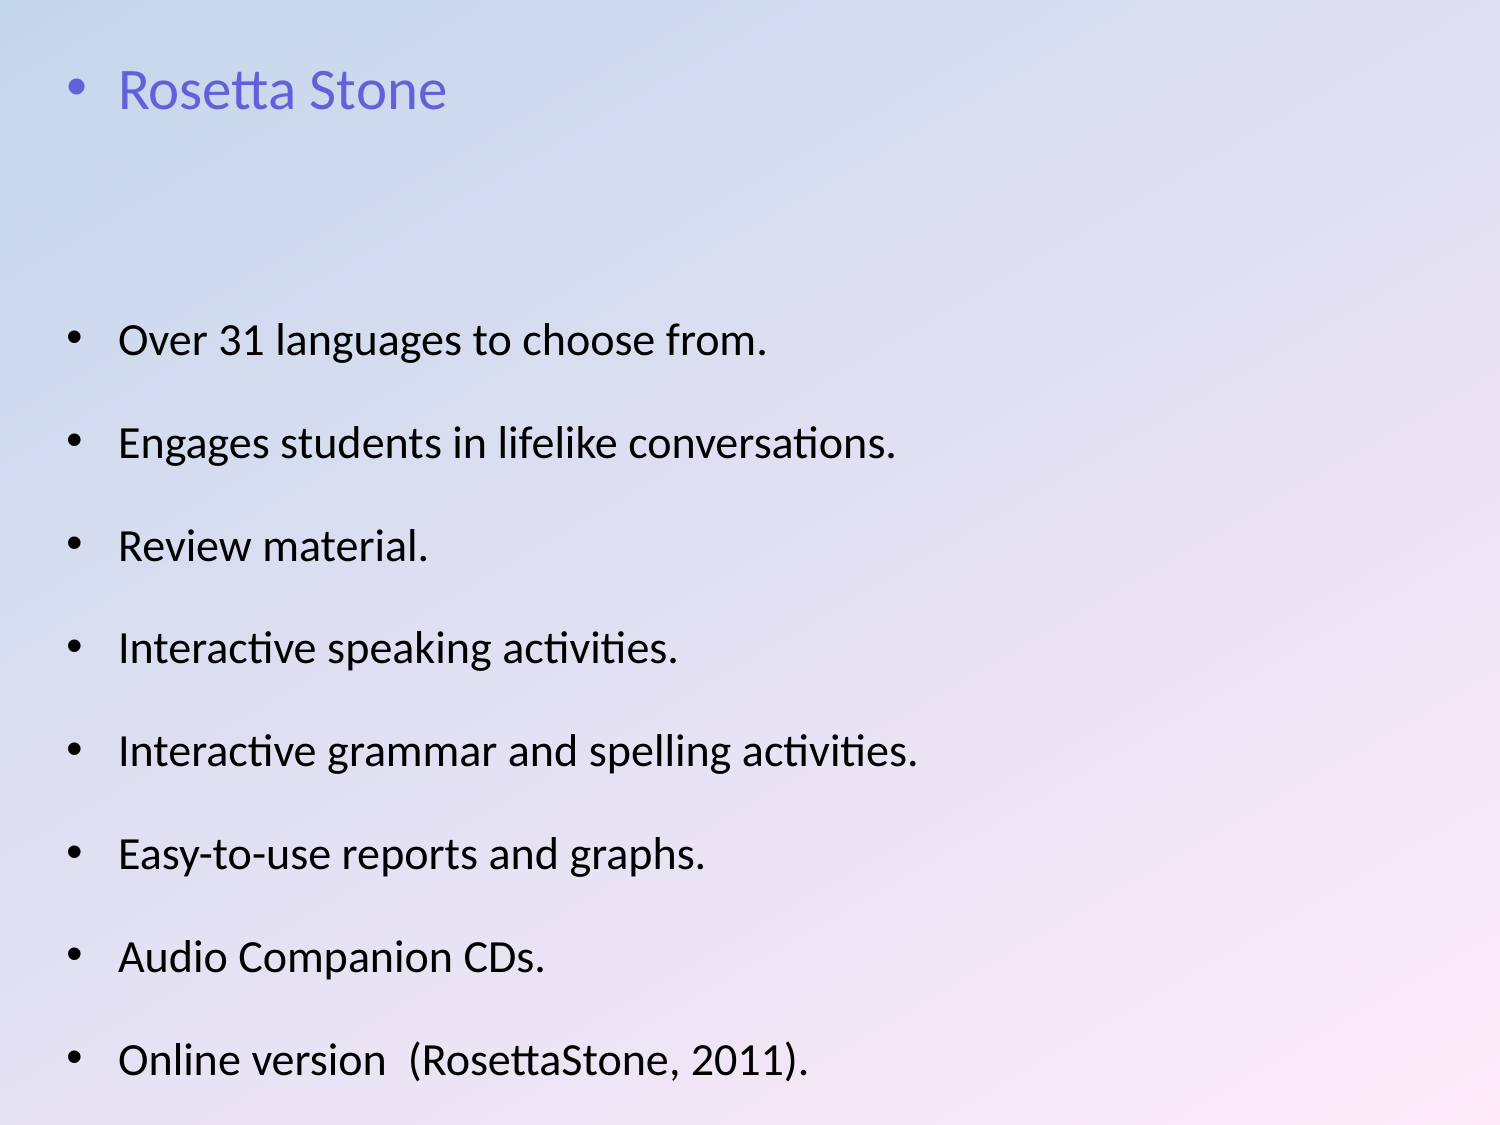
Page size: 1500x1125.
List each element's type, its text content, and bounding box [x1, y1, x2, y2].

list Rosetta Stone Over 31 languages to choose from. Engages students in lifelike conversations. Review material. Interactive speaking activities. Interactive grammar and spelling activities. Easy-to-use reports and graphs. Audio Companion CDs. Online version (RosettaStone, 2011). [51, 42, 1402, 1094]
